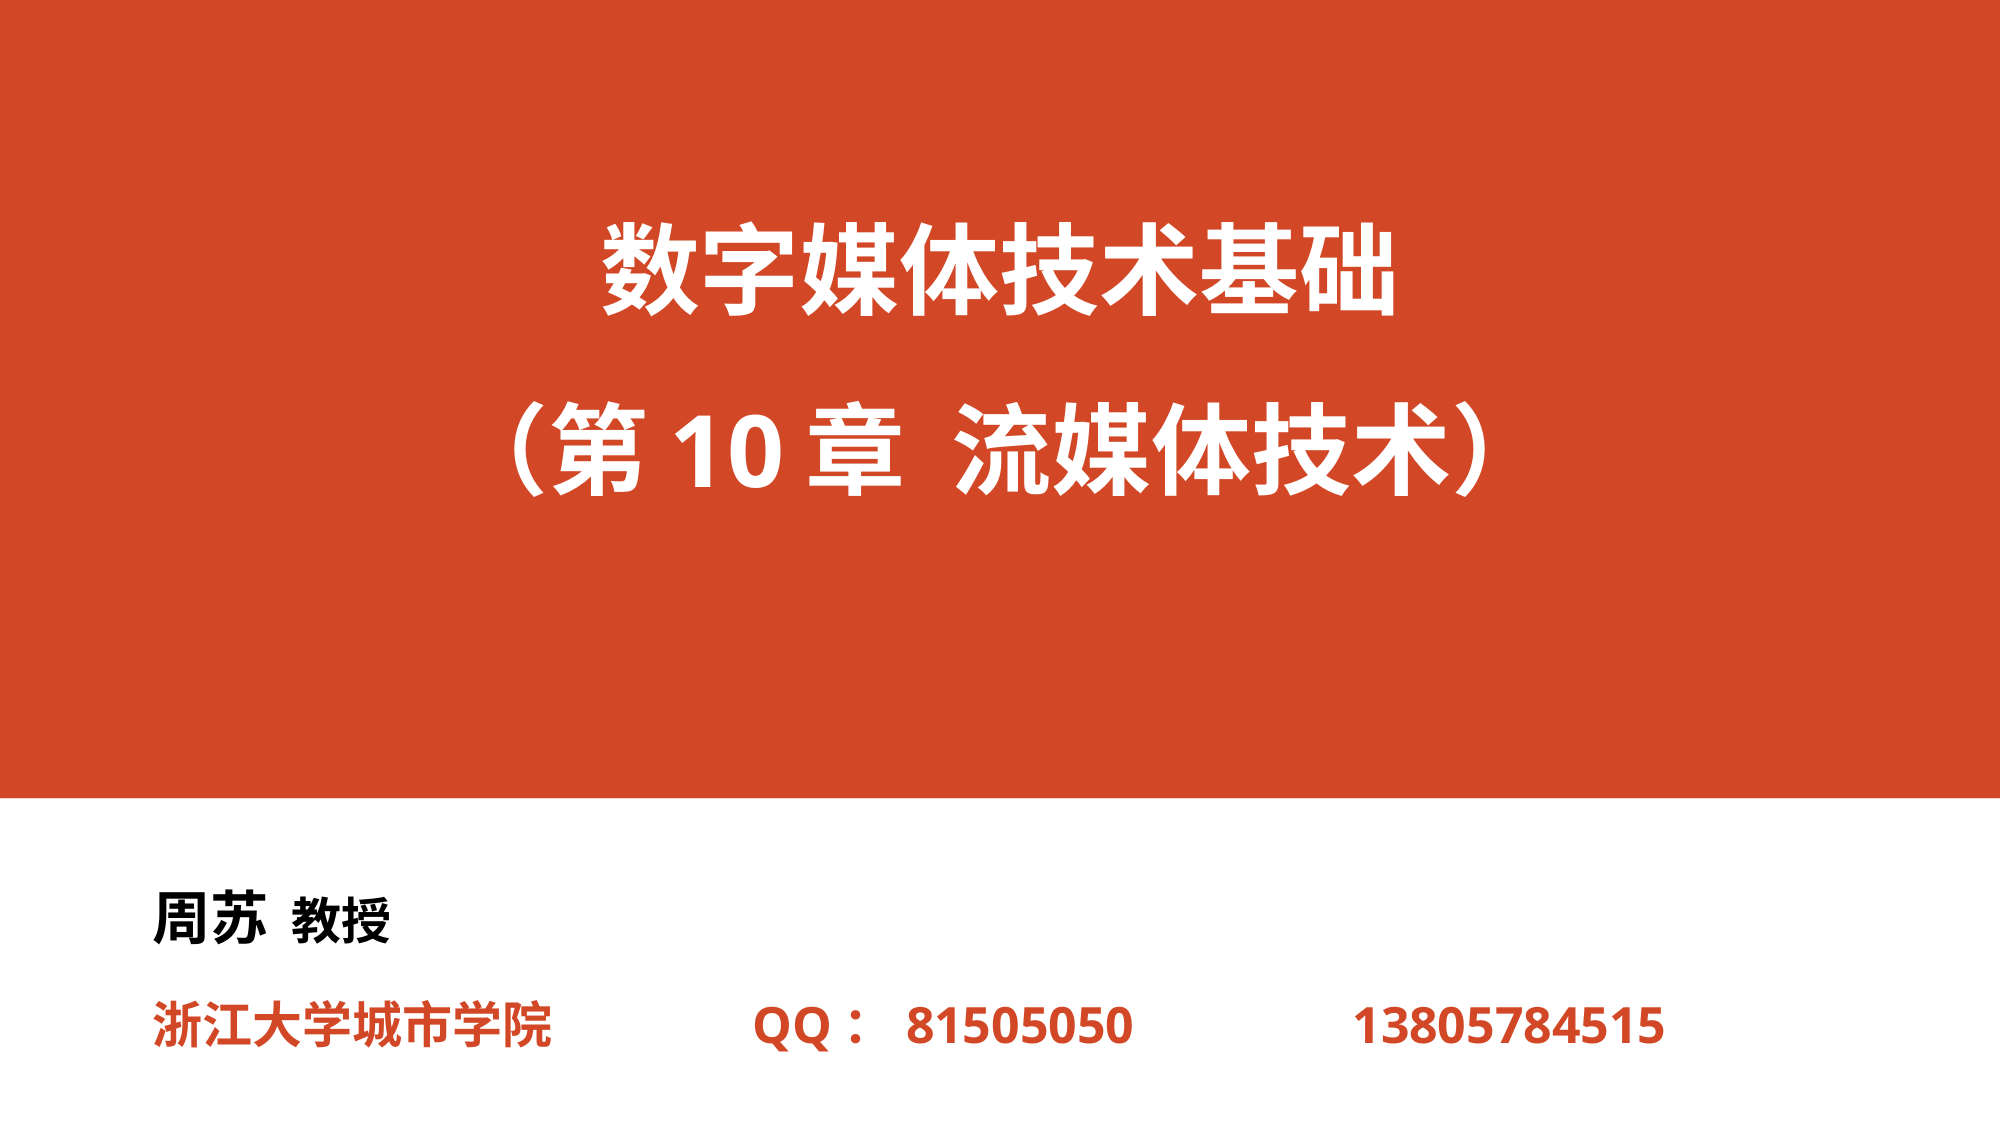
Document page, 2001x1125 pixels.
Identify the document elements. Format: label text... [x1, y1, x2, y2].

title 数字媒体技术基础 （第10章 流媒体技术） [137, 137, 1863, 516]
subtitle 周苏 教授 浙江大学城市学院 QQ：81505050 13805784515 [137, 838, 1898, 1025]
